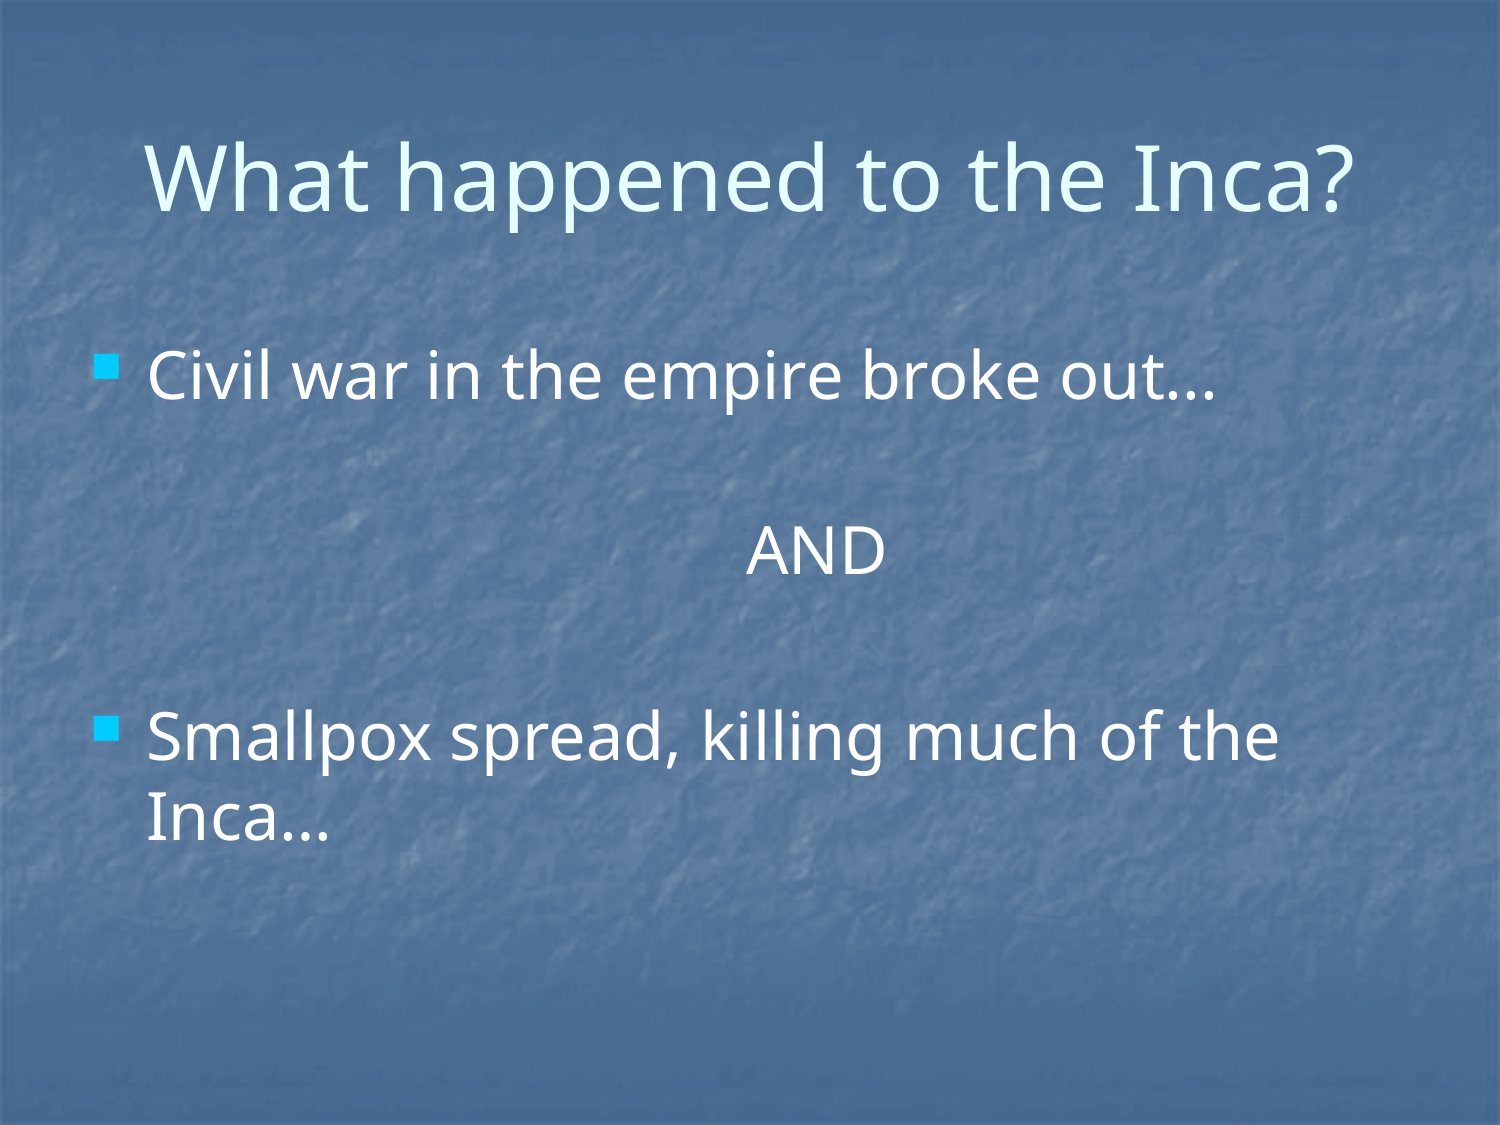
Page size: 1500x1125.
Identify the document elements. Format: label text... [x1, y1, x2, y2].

title What happened to the Inca? [74, 62, 1426, 288]
list Civil war in the empire broke out... AND Smallpox spread, killing much of the Inca… [74, 324, 1426, 1001]
